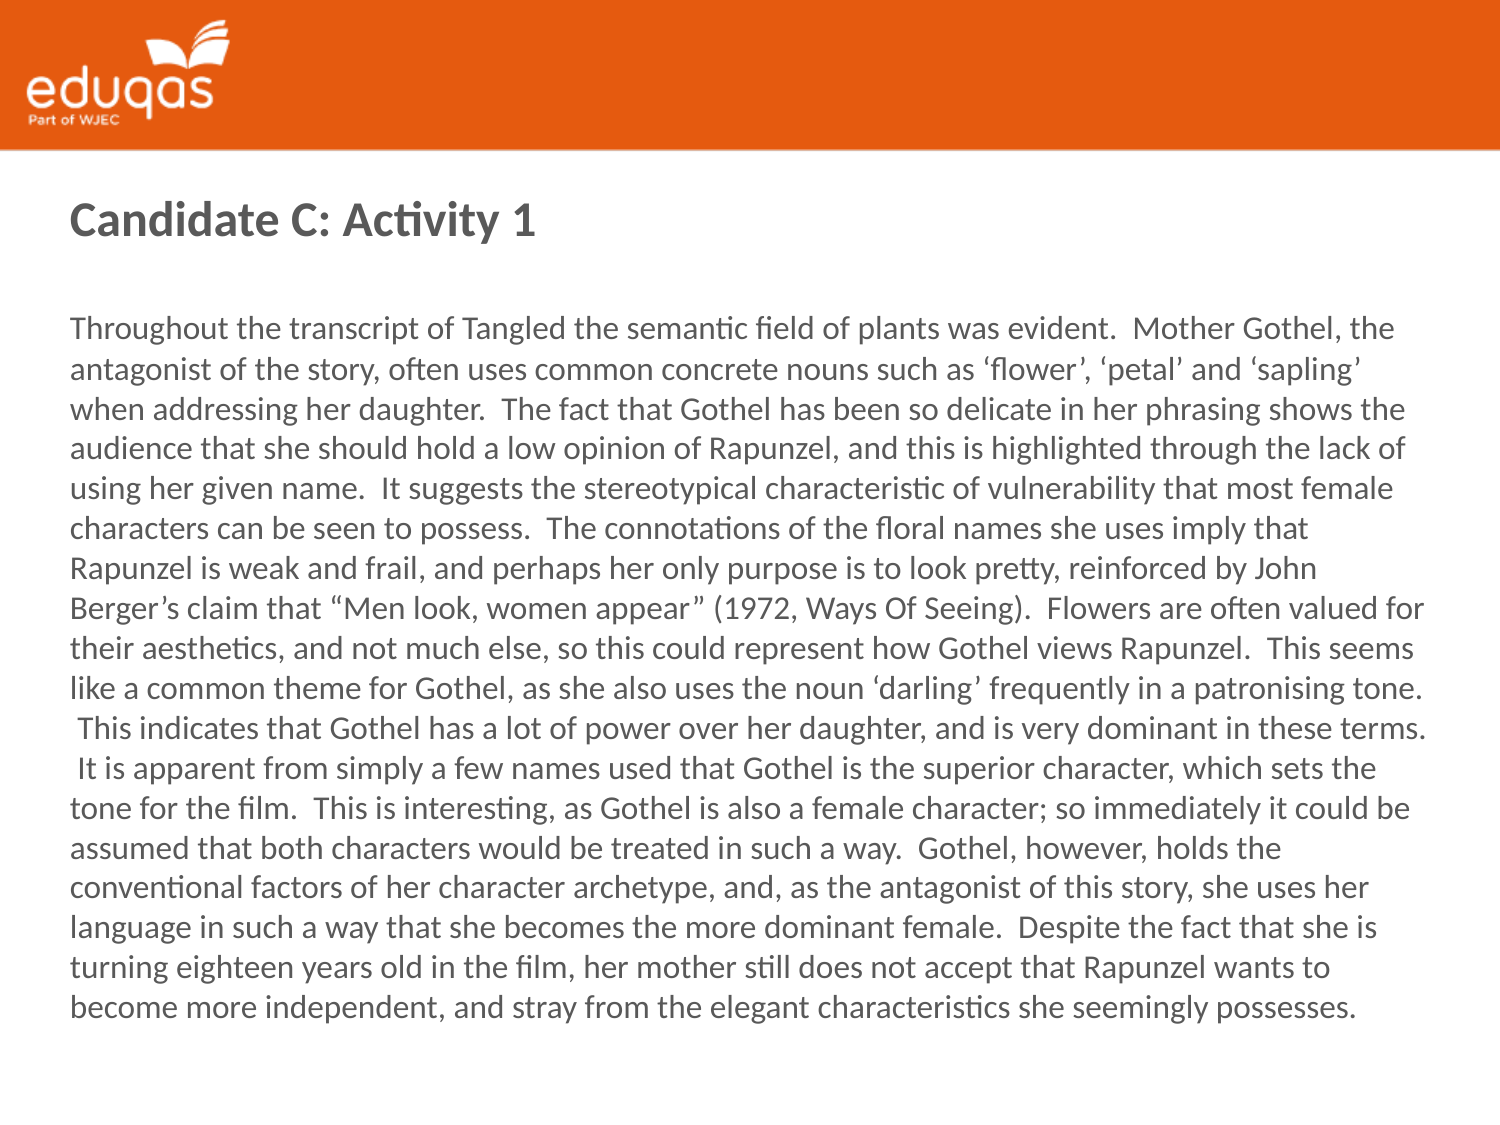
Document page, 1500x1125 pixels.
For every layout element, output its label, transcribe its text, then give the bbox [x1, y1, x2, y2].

text_box Candidate C: Activity 1 Throughout the transcript of Tangled the semantic field of plants was evident. Mother Gothel, the antagonist of the story, often uses common concrete nouns such as ‘flower’, ‘petal’ and ‘sapling’ when addressing her daughter. The fact that Gothel has been so delicate in her phrasing shows the audience that she should hold a low opinion of Rapunzel, and this is highlighted through the lack of using her given name. It suggests the stereotypical characteristic of vulnerability that most female characters can be seen to possess. The connotations of the floral names she uses imply that Rapunzel is weak and frail, and perhaps her only purpose is to look pretty, reinforced by John Berger’s claim that “Men look, women appear” (1972, Ways Of Seeing). Flowers are often valued for their aesthetics, and not much else, so this could represent how Gothel views Rapunzel. This seems like a common theme for Gothel, as she also uses the noun ‘darling’ frequently in a patronising tone. This indicates that Gothel has a lot of power over her daughter, and is very dominant in these terms. It is apparent from simply a few names used that Gothel is the superior character, which sets the tone for the film. This is interesting, as Gothel is also a female character; so immediately it could be assumed that both characters would be treated in such a way. Gothel, however, holds the conventional factors of her character archetype, and, as the antagonist of this story, she uses her language in such a way that she becomes the more dominant female. Despite the fact that she is turning eighteen years old in the film, her mother still does not accept that Rapunzel wants to become more independent, and stray from the elegant characteristics she seemingly possesses. [55, 179, 1445, 1033]
picture [0, 0, 1500, 215]
